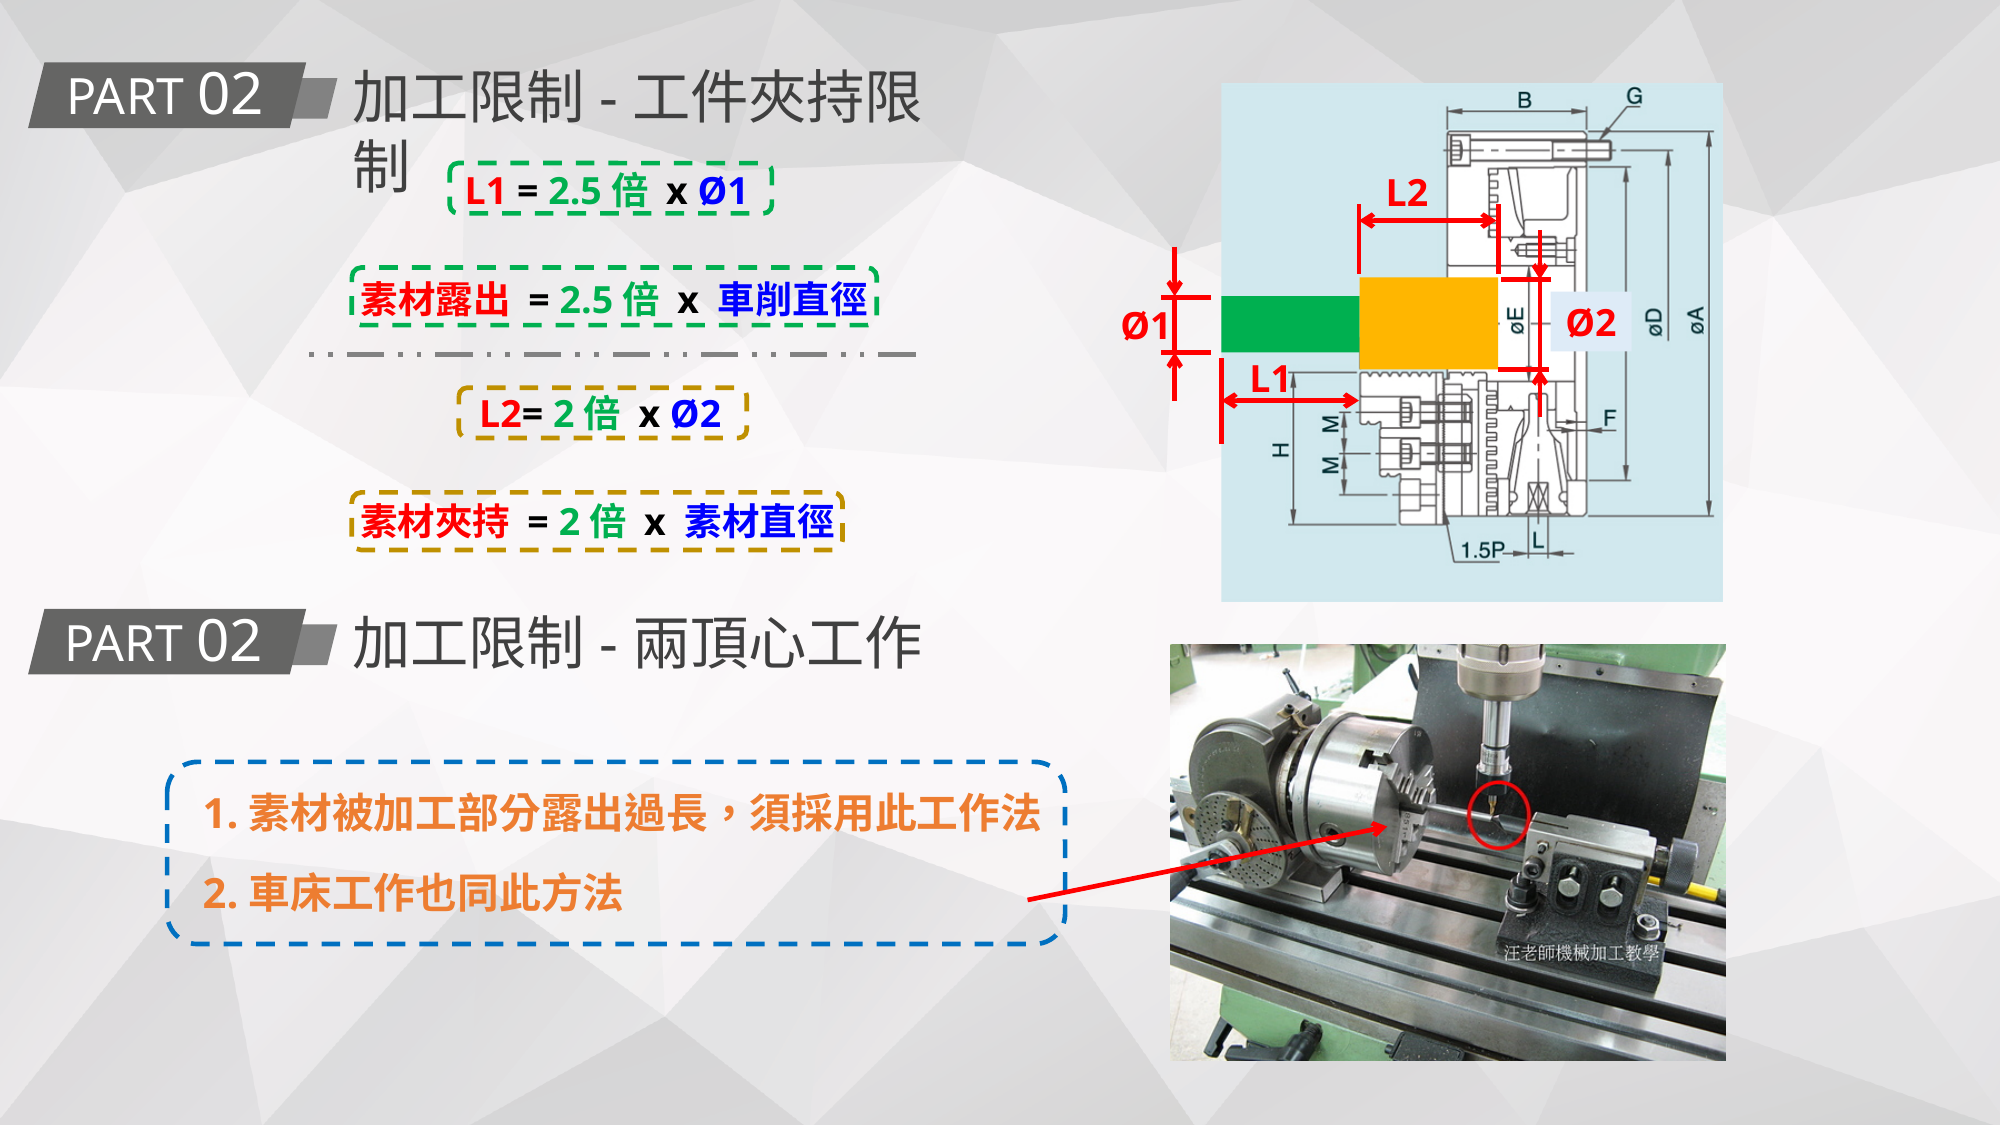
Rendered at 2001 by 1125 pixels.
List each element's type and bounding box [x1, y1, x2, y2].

text_box [1027, 826, 1388, 900]
picture [0, 0, 2000, 1125]
